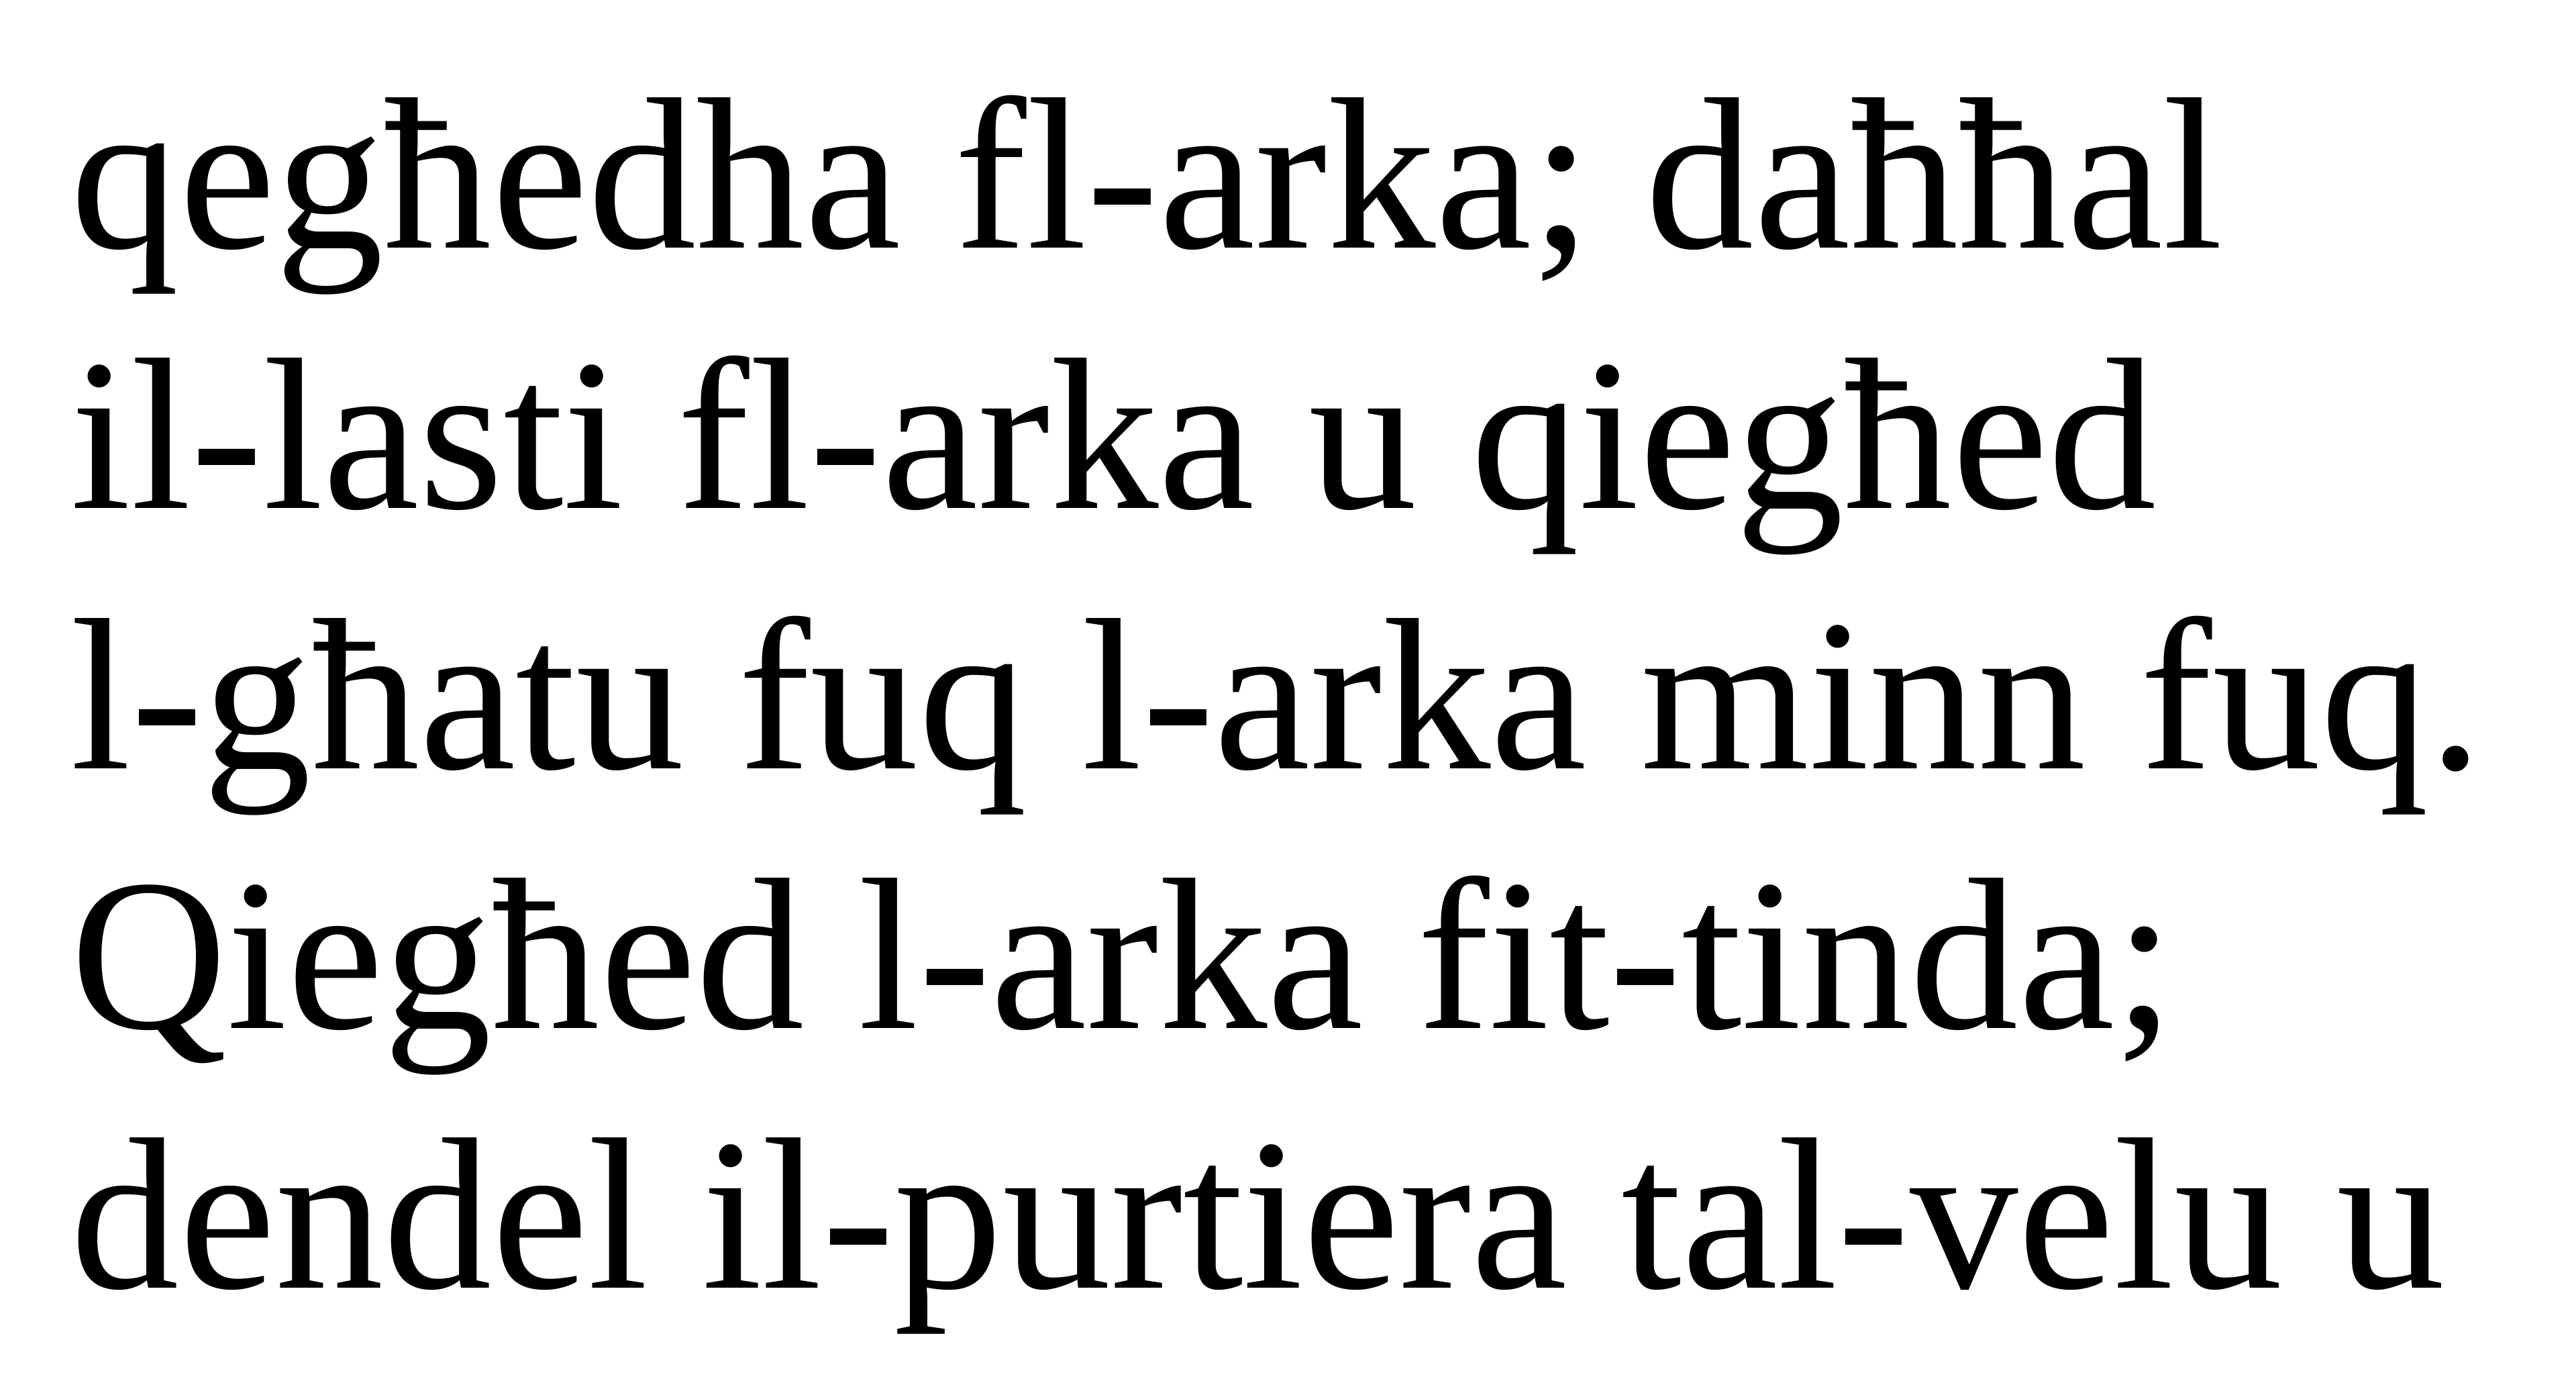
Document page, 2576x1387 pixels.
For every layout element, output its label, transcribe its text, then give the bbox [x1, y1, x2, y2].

text_box qegħedha fl-arka; daħħal il-lasti fl-arka u qiegħed l-għatu fuq l-arka minn fuq. Qiegħed l-arka fit-tinda; dendel il-purtiera tal-velu u [61, 26, 2515, 1337]
